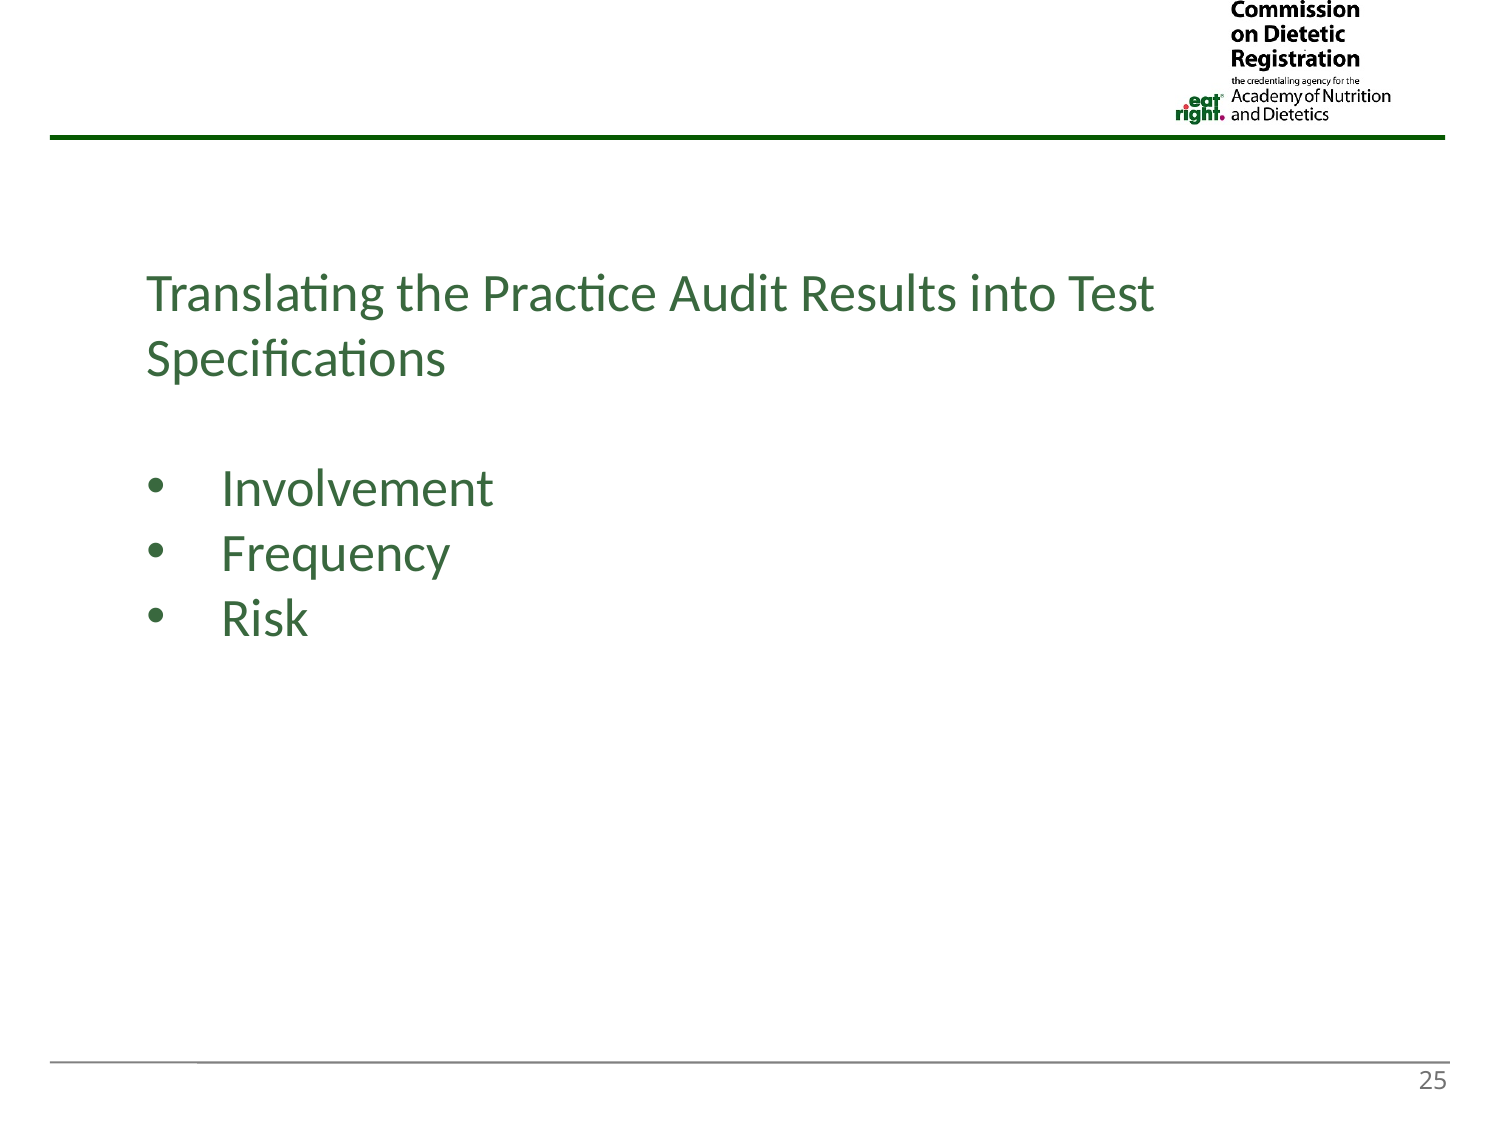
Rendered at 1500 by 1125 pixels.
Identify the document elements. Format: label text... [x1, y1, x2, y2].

picture [1175, 0, 1393, 125]
list Translating the Practice Audit Results into Test Specifications Involvement Frequency Risk [74, 249, 1401, 688]
slide_number 25 [1112, 1062, 1463, 1100]
